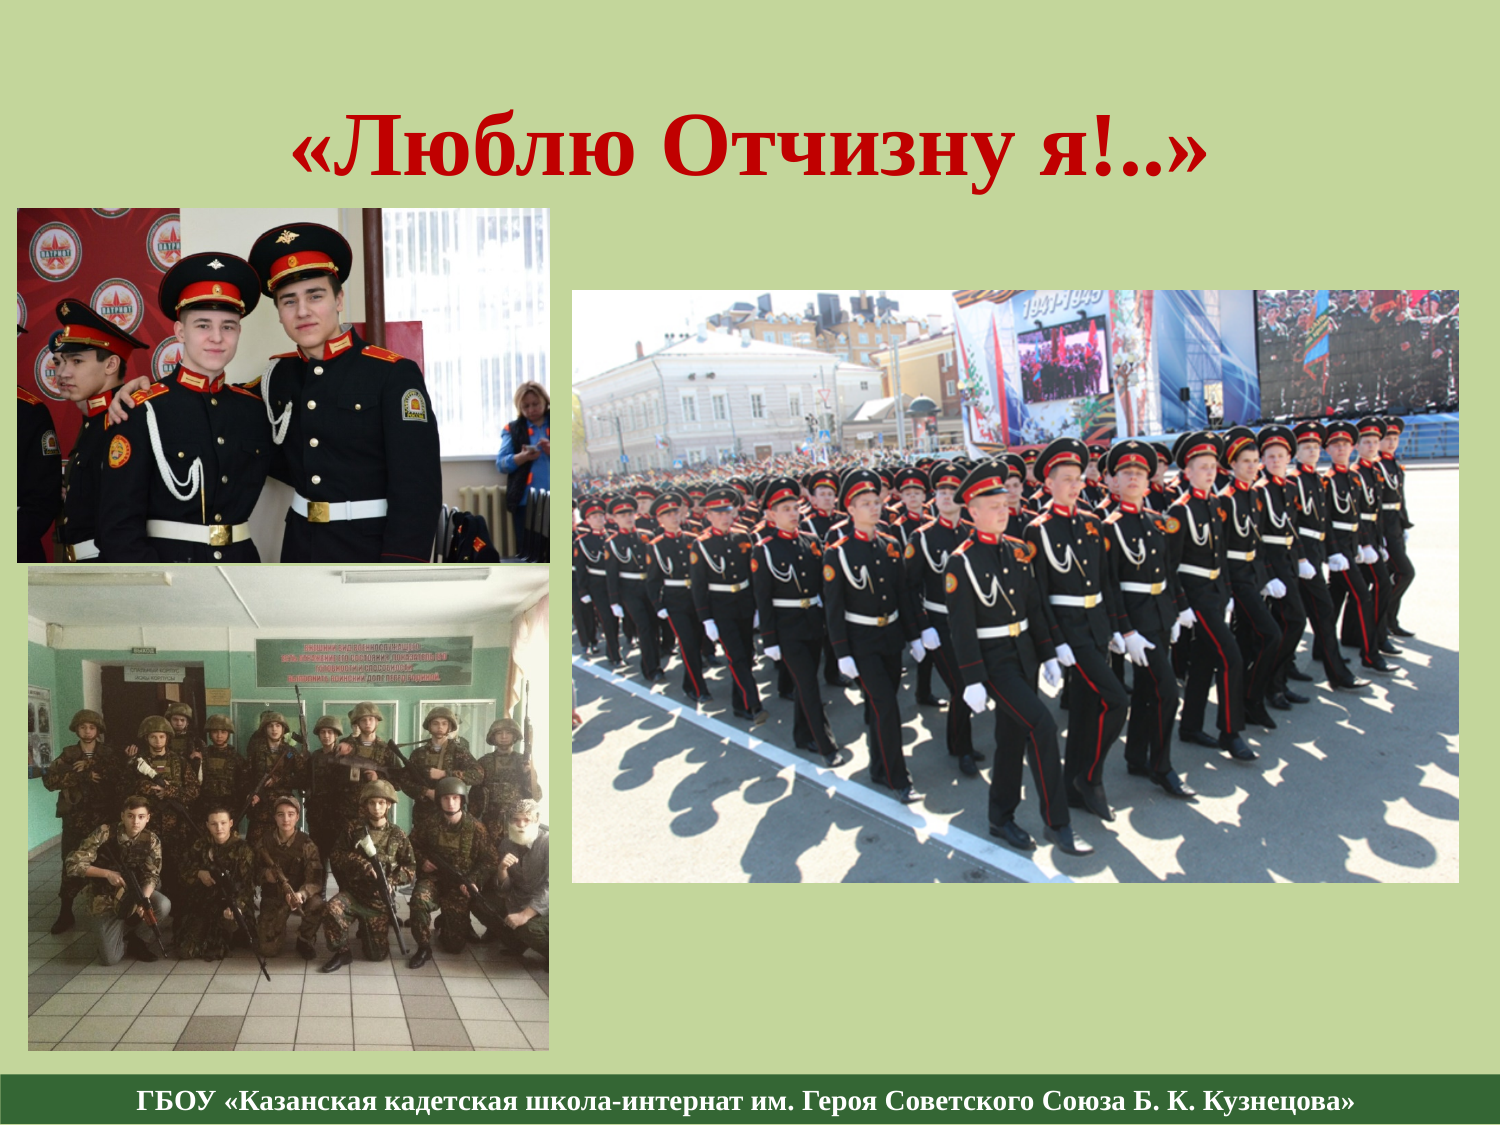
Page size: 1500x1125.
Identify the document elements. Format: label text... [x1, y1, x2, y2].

picture [17, 207, 550, 563]
title «Люблю Отчизну я!..» [75, 45, 1425, 233]
picture [27, 566, 549, 1052]
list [572, 290, 1459, 883]
text_box ГБОУ «Казанская кадетская школа-интернат им. Героя Советского Союза Б. К. Кузнецова» [0, 1074, 1500, 1124]
